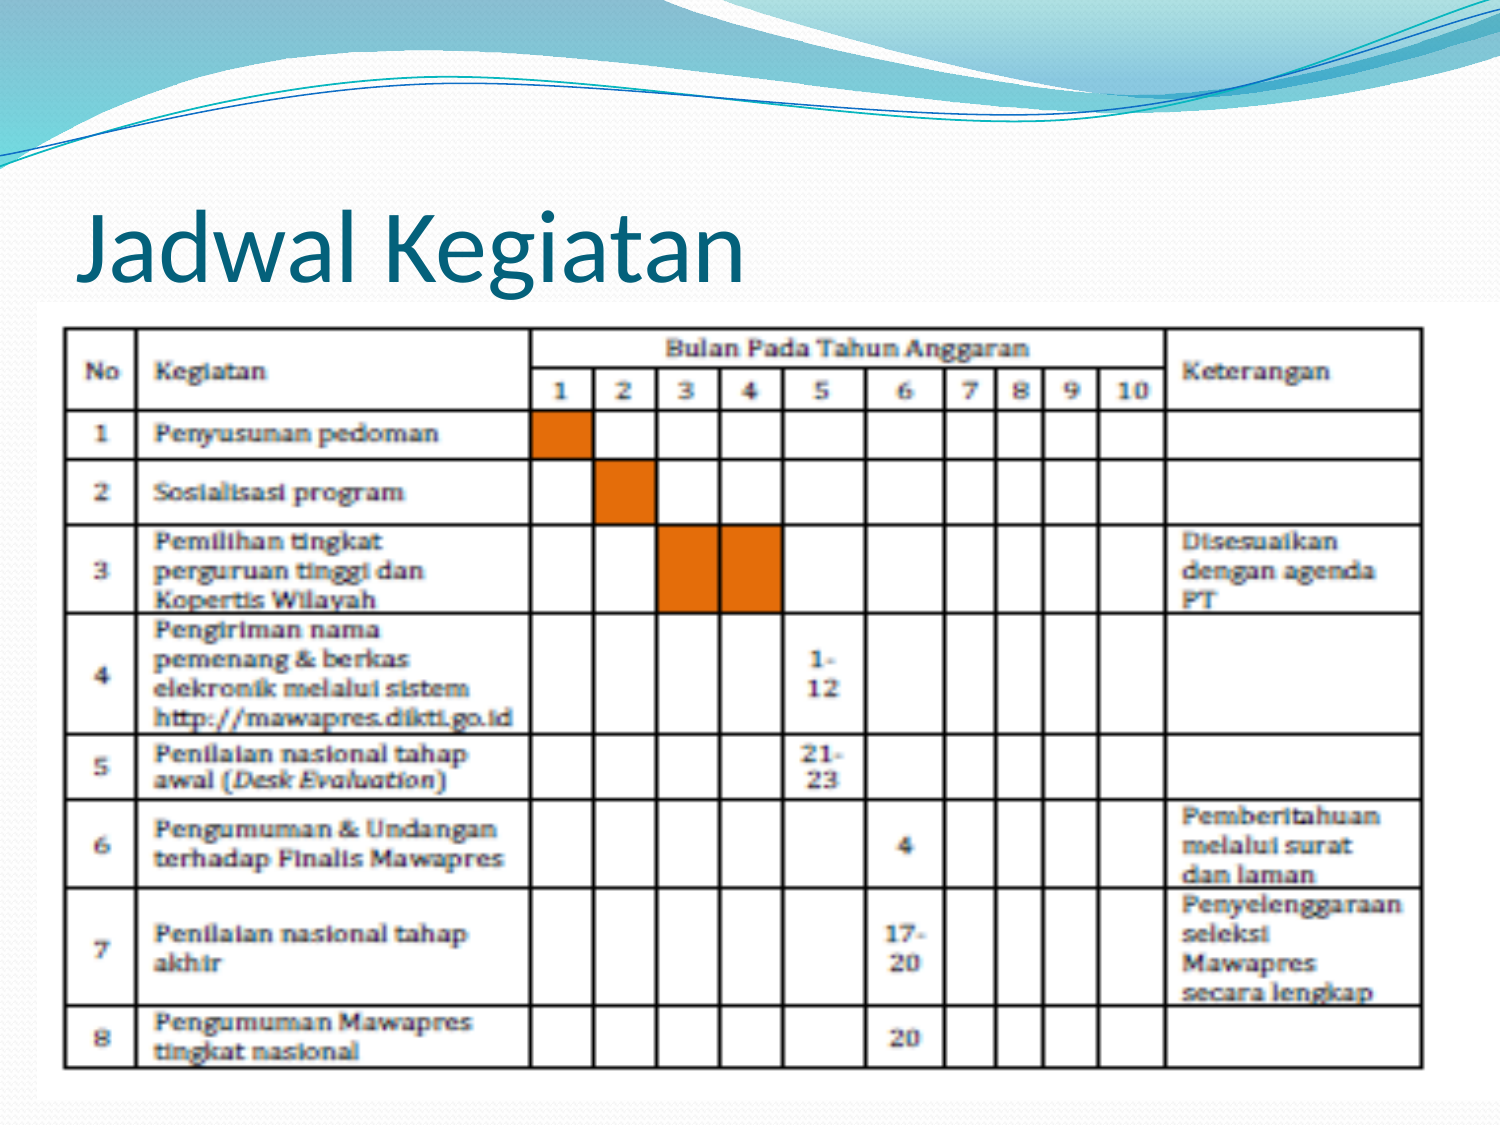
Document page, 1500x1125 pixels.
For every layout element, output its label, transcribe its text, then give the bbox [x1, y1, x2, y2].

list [37, 302, 1500, 1101]
title Jadwal Kegiatan [75, 115, 1425, 301]
